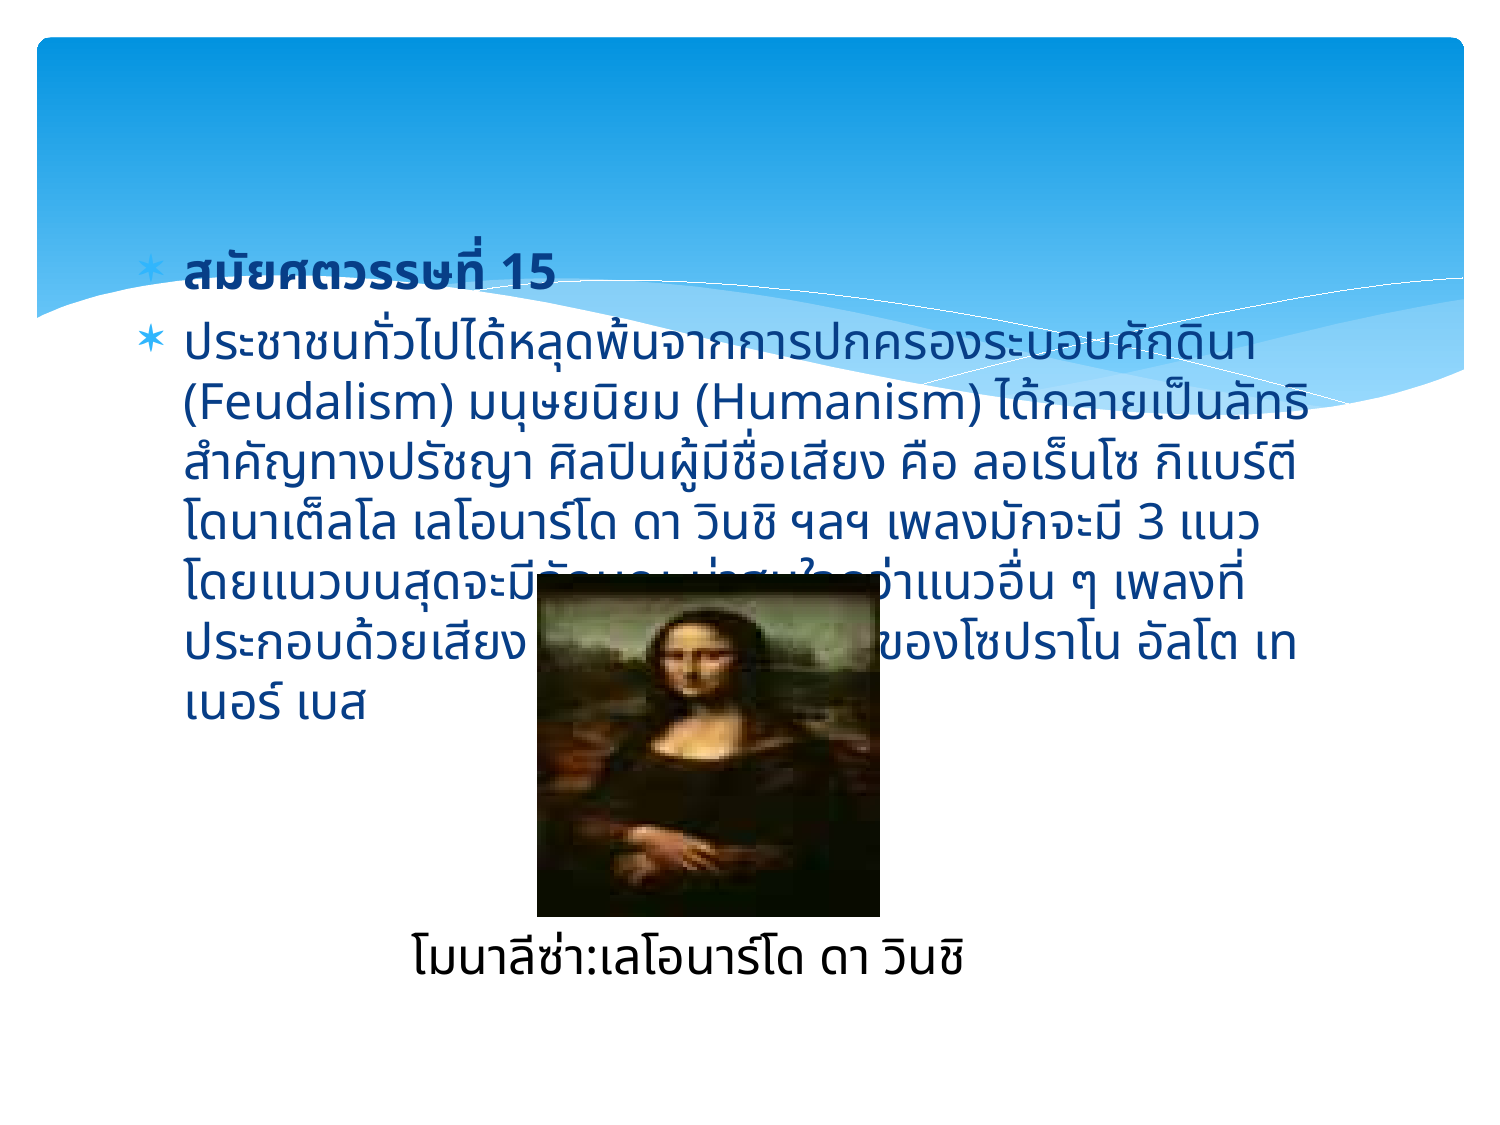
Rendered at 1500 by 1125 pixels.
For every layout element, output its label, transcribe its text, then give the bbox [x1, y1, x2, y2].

text_box โมนาลีซ่า:เลโอนาร์โด ดา วินชิ [396, 916, 995, 992]
picture [537, 574, 881, 918]
list สมัยศตวรรษที่ 15 ประชาชนทั่วไปได้หลุดพ้นจากการปกครองระบอบศักดินา (Feudalism) มนุษยนิยม (Humanism) ได้กลายเป็นลัทธิสำคัญทางปรัชญา ศิลปินผู้มีชื่อเสียง คือ ลอเร็นโซ กิแบร์ตี โดนาเต็ลโล เลโอนาร์โด ดา วินชิ ฯลฯ เพลงมักจะมี 3 แนว โดยแนวบนสุดจะมีลักษณะน่าสนใจกว่าแนวอื่น ๆ เพลงที่ประกอบด้วยเสียง 4 แนว ในลักษณะของโซปราโน อัลโต เทเนอร์ เบส [123, 231, 1340, 798]
